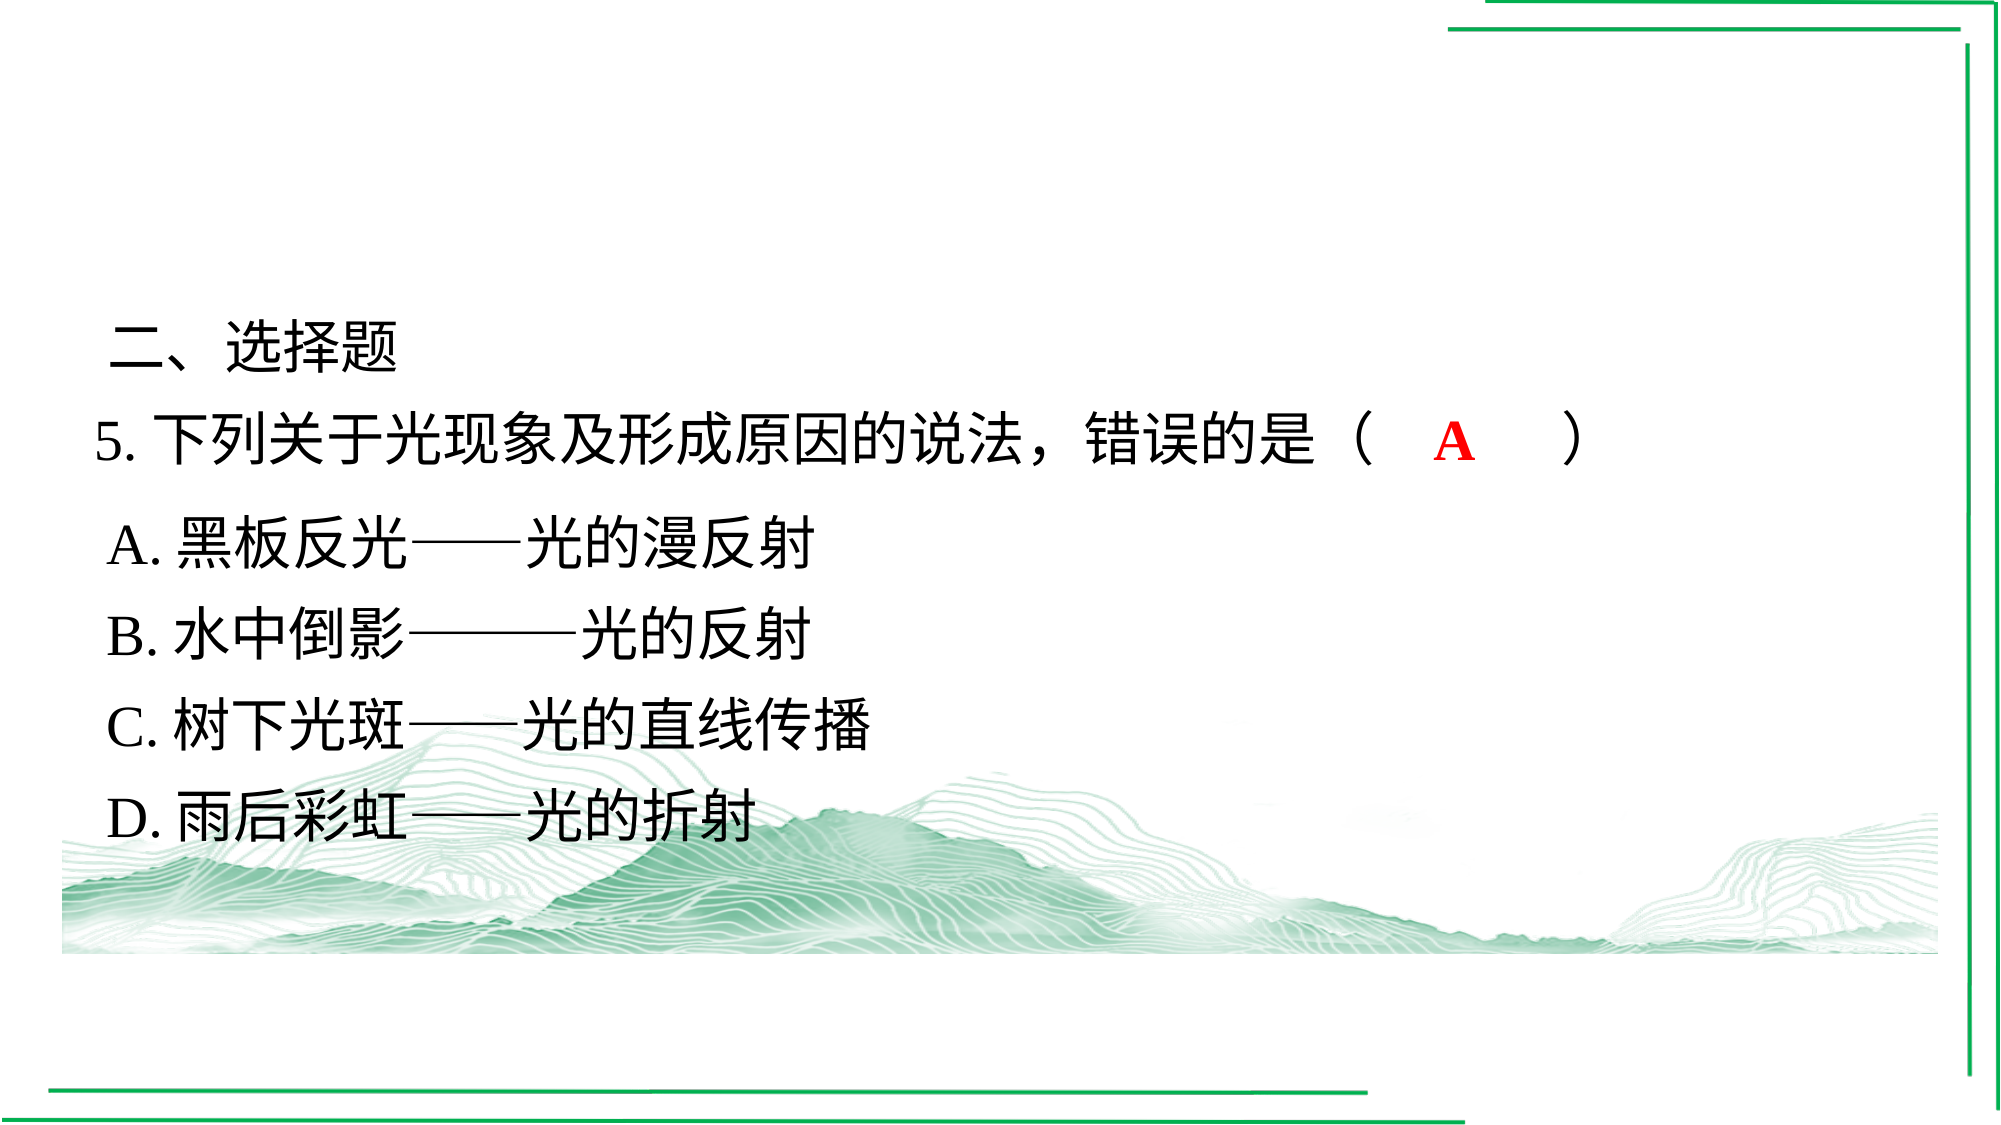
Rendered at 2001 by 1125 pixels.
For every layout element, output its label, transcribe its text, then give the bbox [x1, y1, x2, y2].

text_box A [1418, 373, 1491, 471]
picture [0, 0, 2001, 1125]
table_cell B.水中倒影———光的反射 [106, 563, 1109, 654]
text_box 二、选择题 [107, 289, 400, 381]
table_header A.黑板反光——光的漫反射 [106, 472, 1109, 563]
table_cell D.雨后彩虹——光的折射 [106, 745, 1109, 836]
text_box 5.下列关于光现象及形成原因的说法，错误的是（ A ） [93, 381, 1620, 473]
table_cell C.树下光斑——光的直线传播 [106, 654, 1109, 745]
